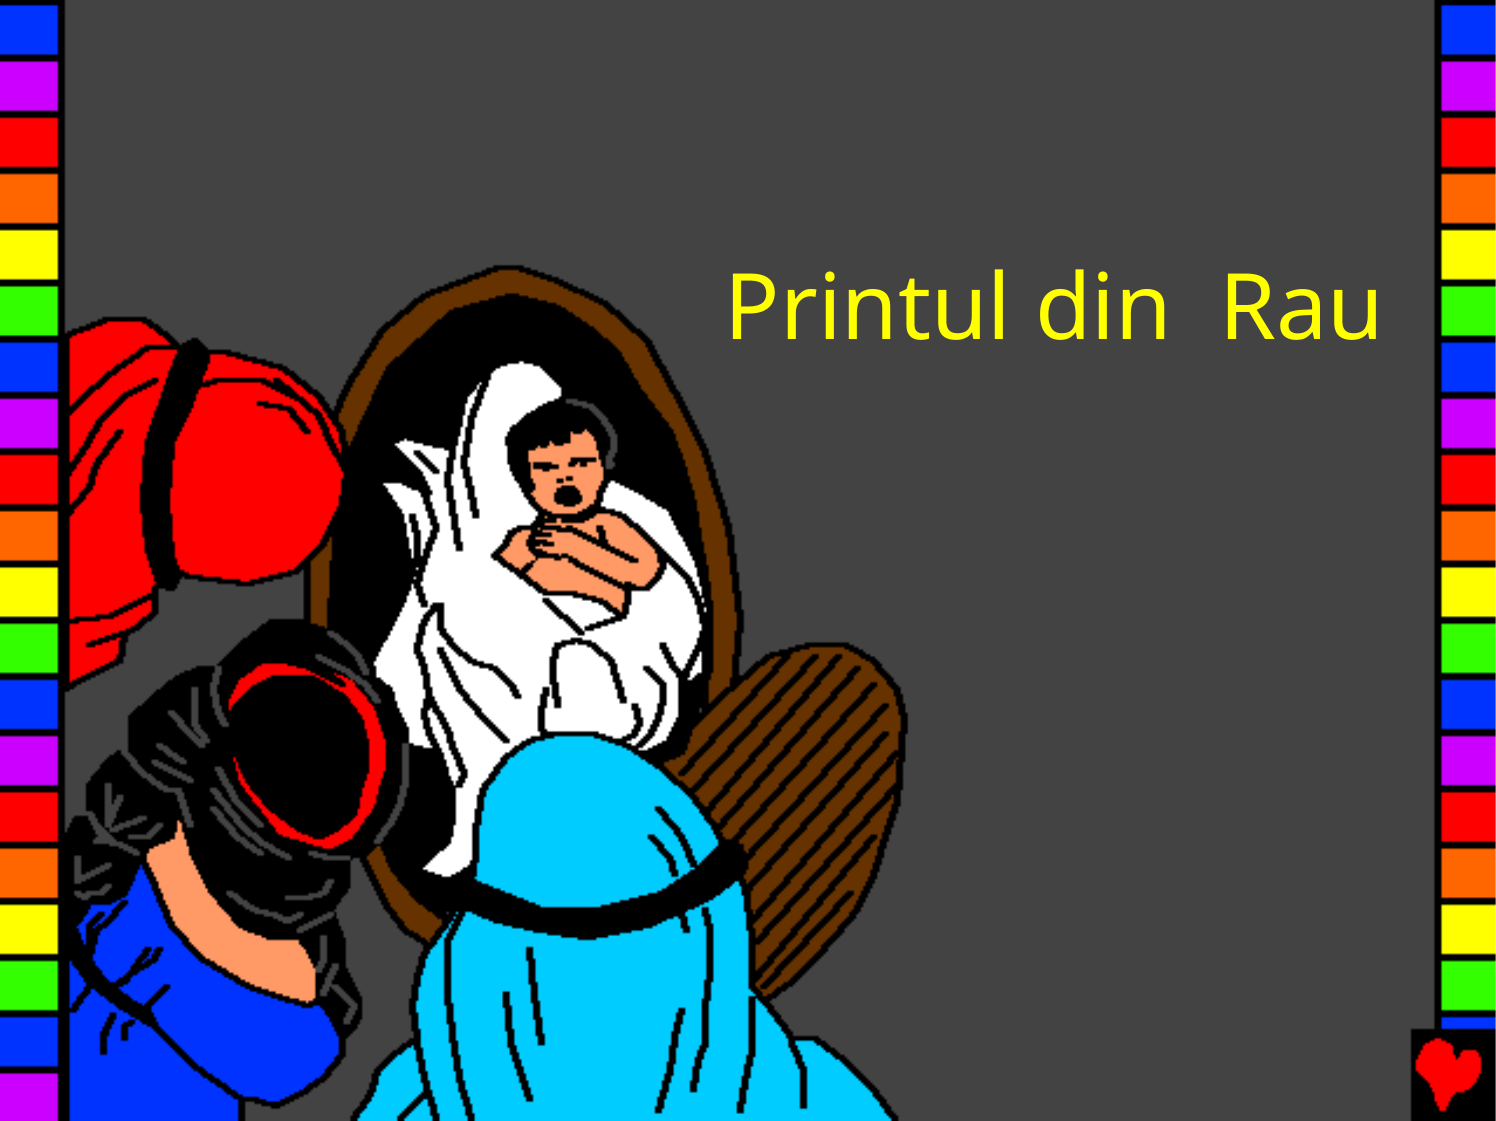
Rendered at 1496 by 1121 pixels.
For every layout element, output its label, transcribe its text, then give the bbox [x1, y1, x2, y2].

text_box Printul din Rau [722, 247, 1448, 358]
text_box [0, 0, 1496, 1121]
